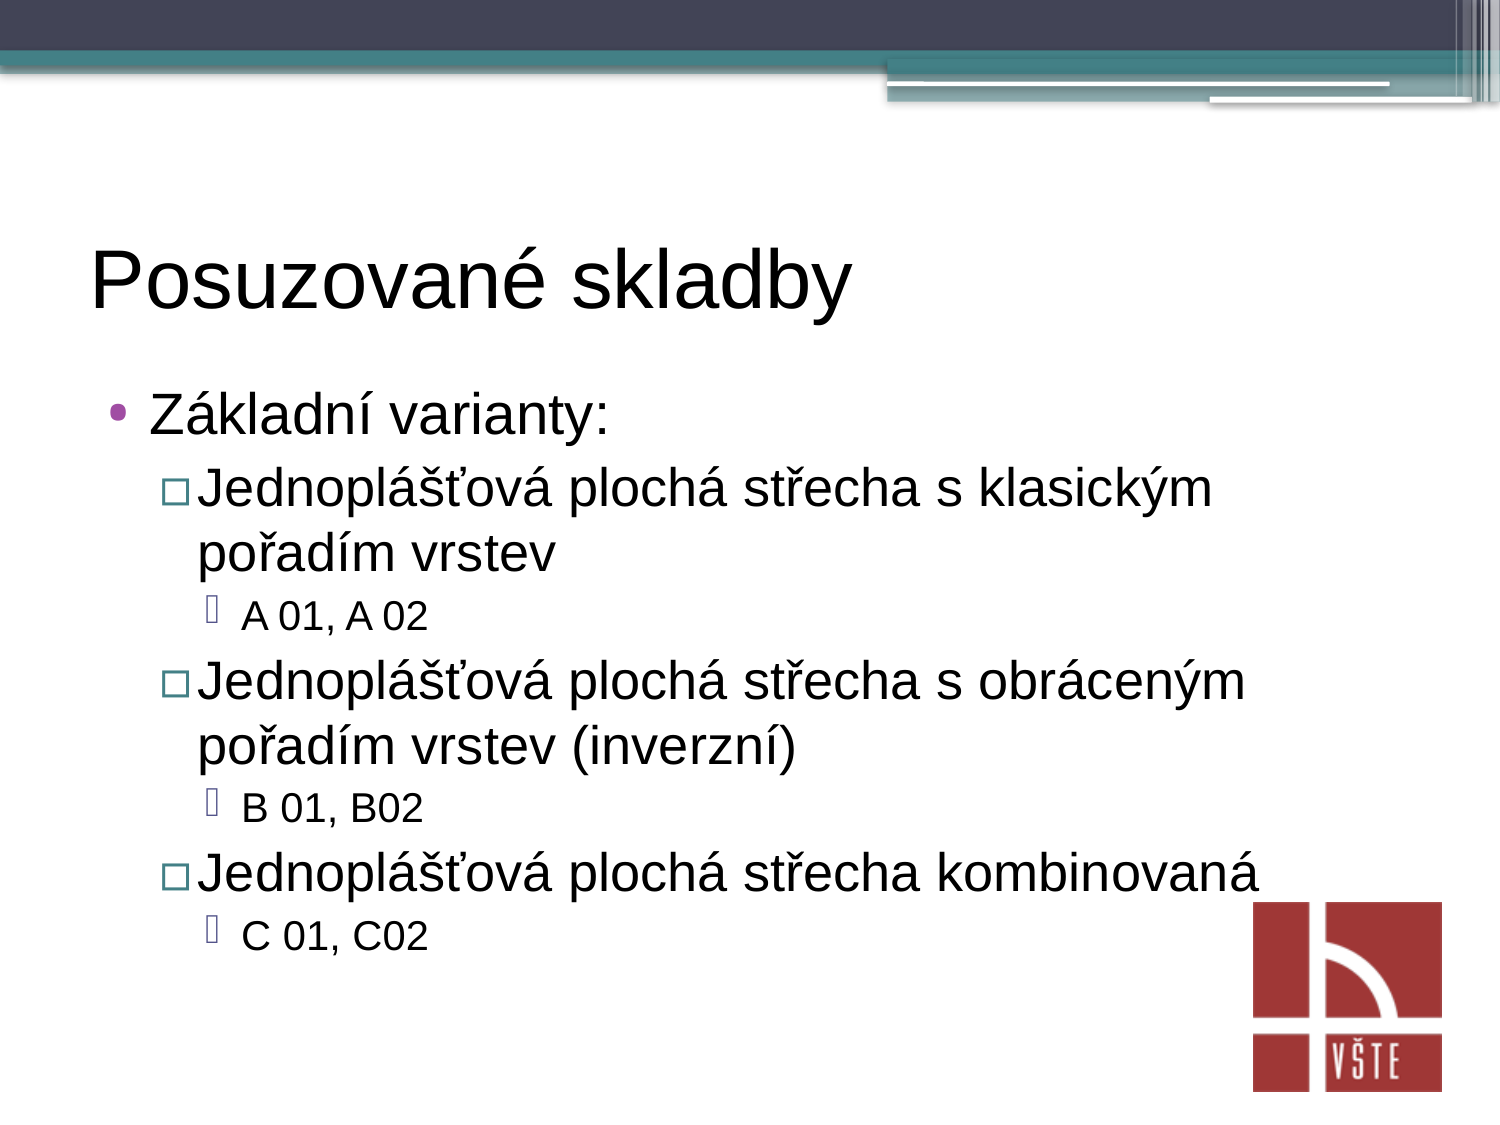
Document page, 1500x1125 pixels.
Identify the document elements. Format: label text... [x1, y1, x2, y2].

title Posuzované skladby [75, 187, 1425, 363]
picture [1253, 902, 1442, 1092]
list Základní varianty: Jednoplášťová plochá střecha s klasickým pořadím vrstev A 01, A 02 Jednoplášťová plochá střecha s obráceným pořadím vrstev (inverzní) B 01, B02 Jednoplášťová plochá střecha kombinovaná C 01, C02 [75, 368, 1425, 1079]
